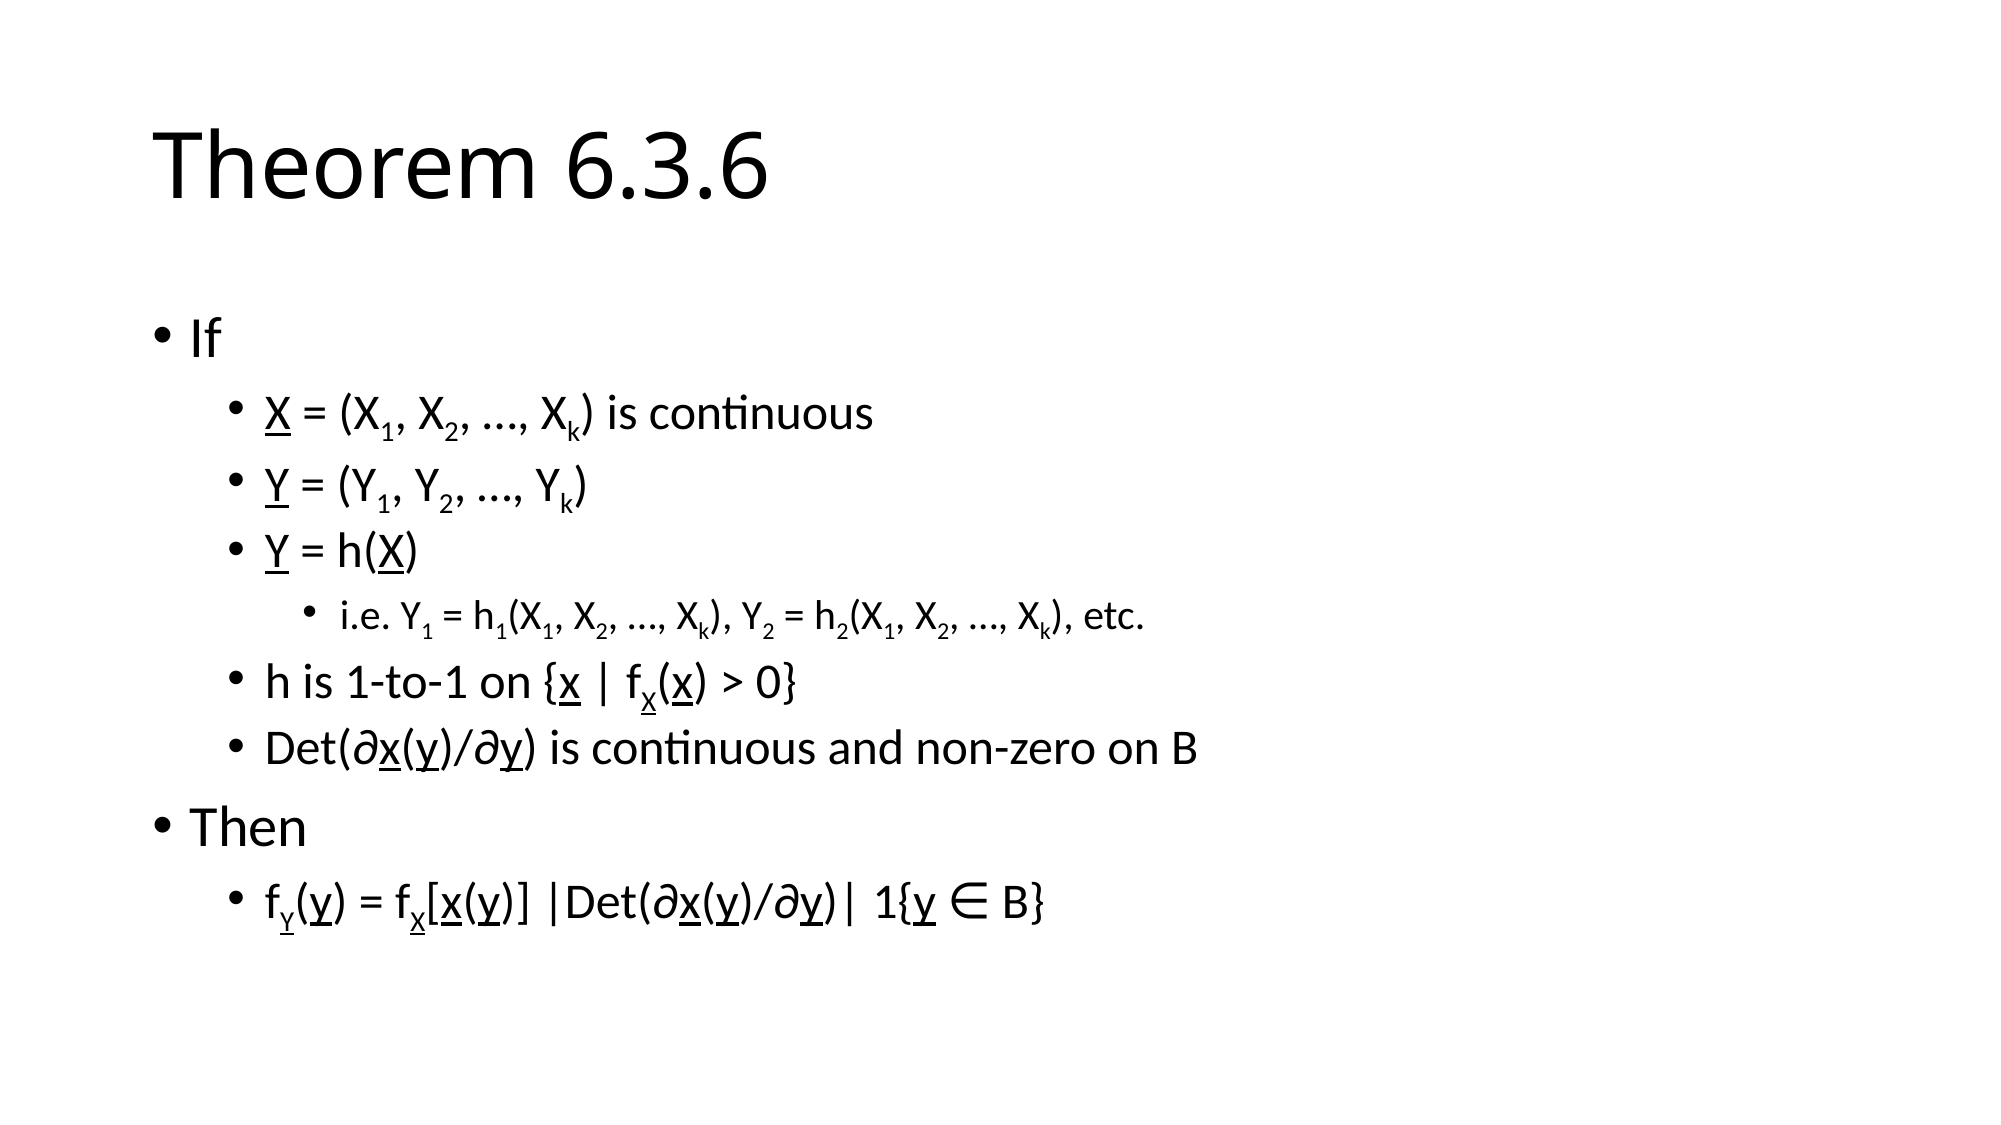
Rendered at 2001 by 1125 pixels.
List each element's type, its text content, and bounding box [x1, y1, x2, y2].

title Theorem 6.3.6 [137, 59, 1863, 278]
list If X = (X1, X2, …, Xk) is continuous Y = (Y1, Y2, …, Yk) Y = h(X) i.e. Y1 = h1(X1, X2, …, Xk), Y2 = h2(X1, X2, …, Xk), etc. h is 1-to-1 on {x | fX(x) > 0} Det(∂x(y)/∂y) is continuous and non-zero on B Then fY(y) = fX[x(y)] |Det(∂x(y)/∂y)| 1{y ∈ B} [137, 299, 1863, 1014]
